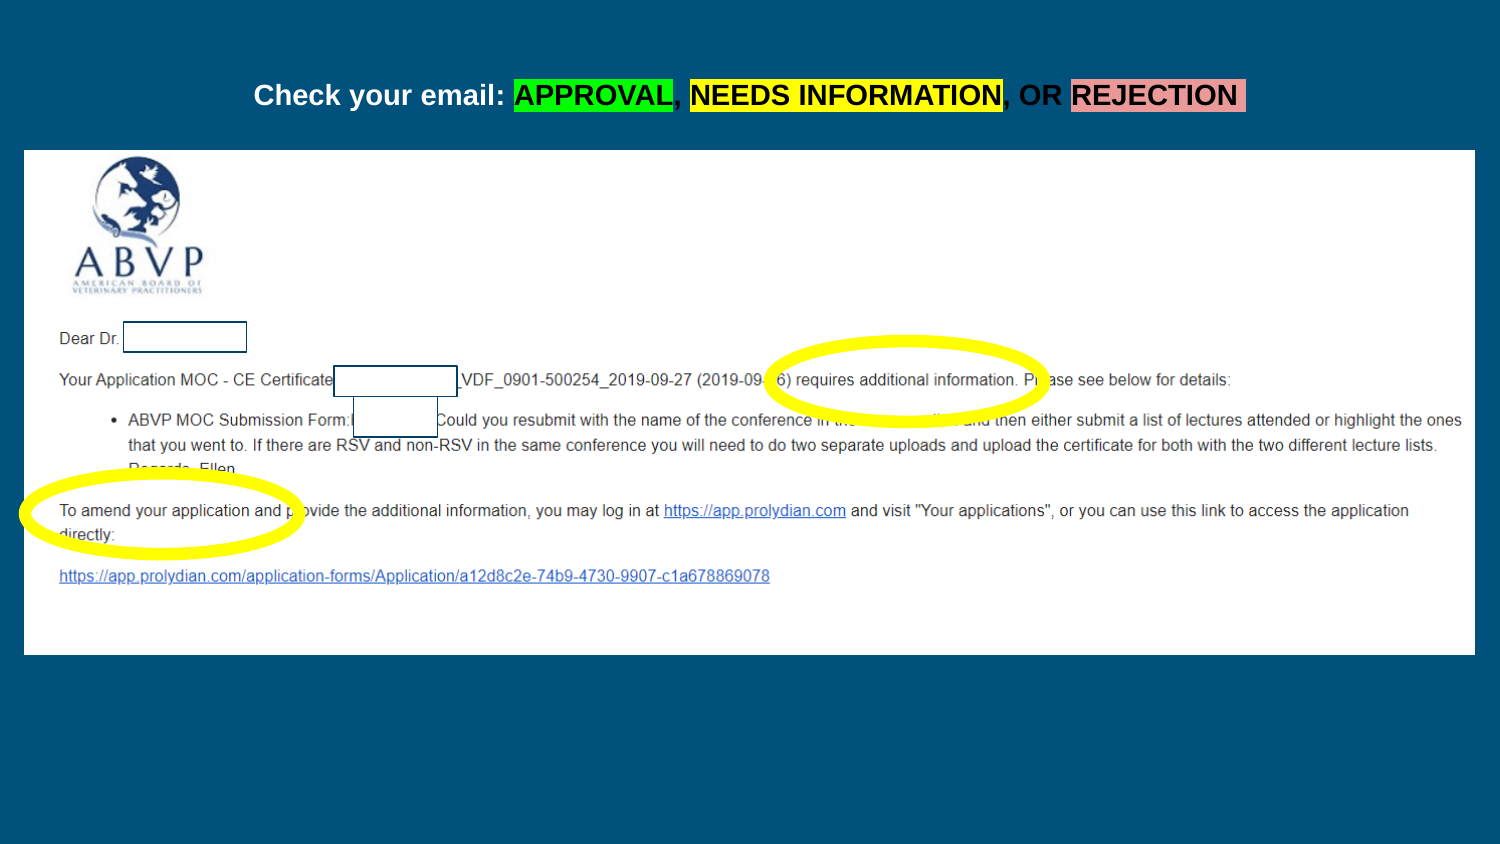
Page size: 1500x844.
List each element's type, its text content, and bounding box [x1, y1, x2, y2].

picture [23, 151, 1474, 654]
text_box Check your email: APPROVAL, NEEDS INFORMATION, OR REJECTION [181, 61, 1319, 127]
